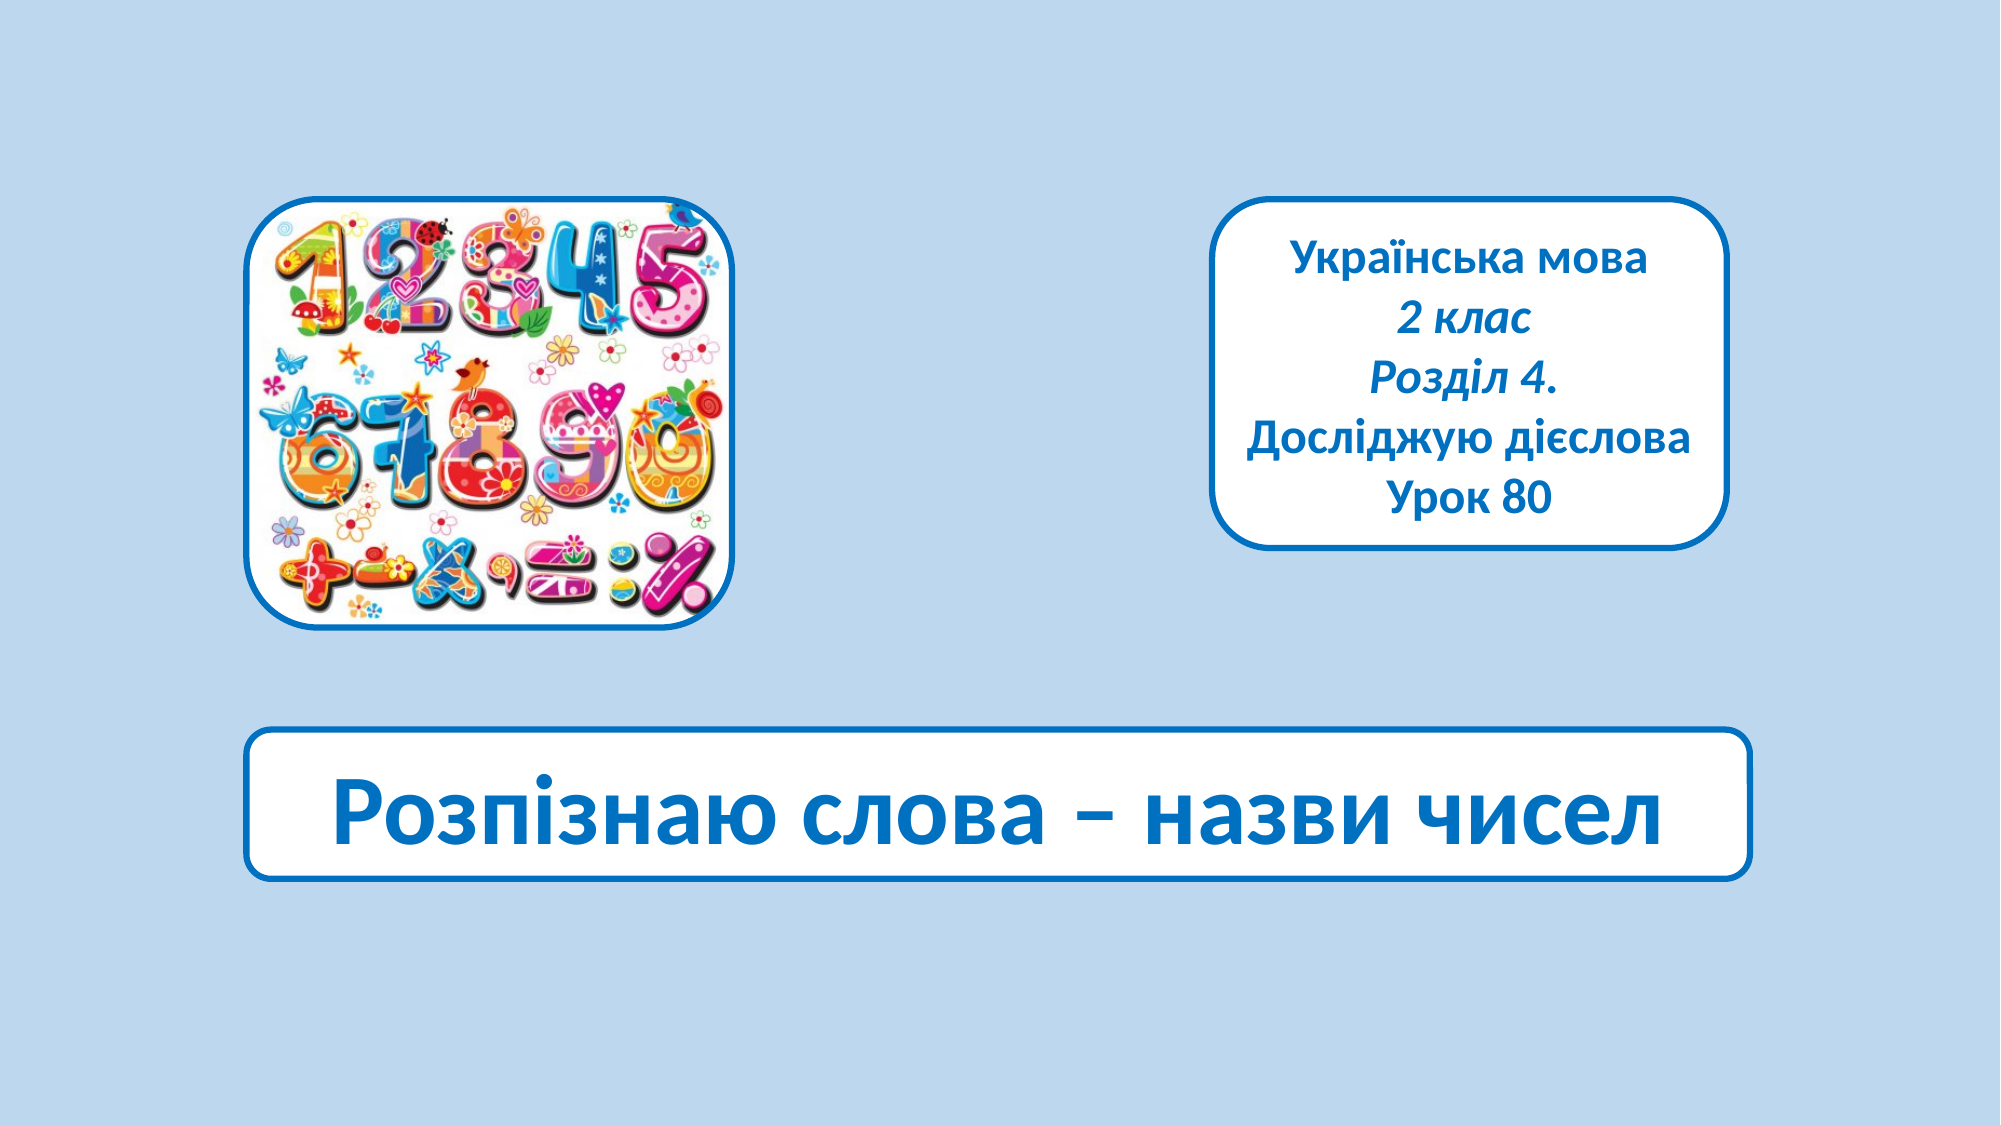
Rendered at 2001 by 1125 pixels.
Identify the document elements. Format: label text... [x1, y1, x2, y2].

picture [246, 199, 732, 628]
text_box Розпізнаю слова – назви чисел [245, 728, 1751, 880]
text_box Українська мова 2 клас Розділ 4. Досліджую дієслова Урок 80 [1211, 198, 1728, 550]
